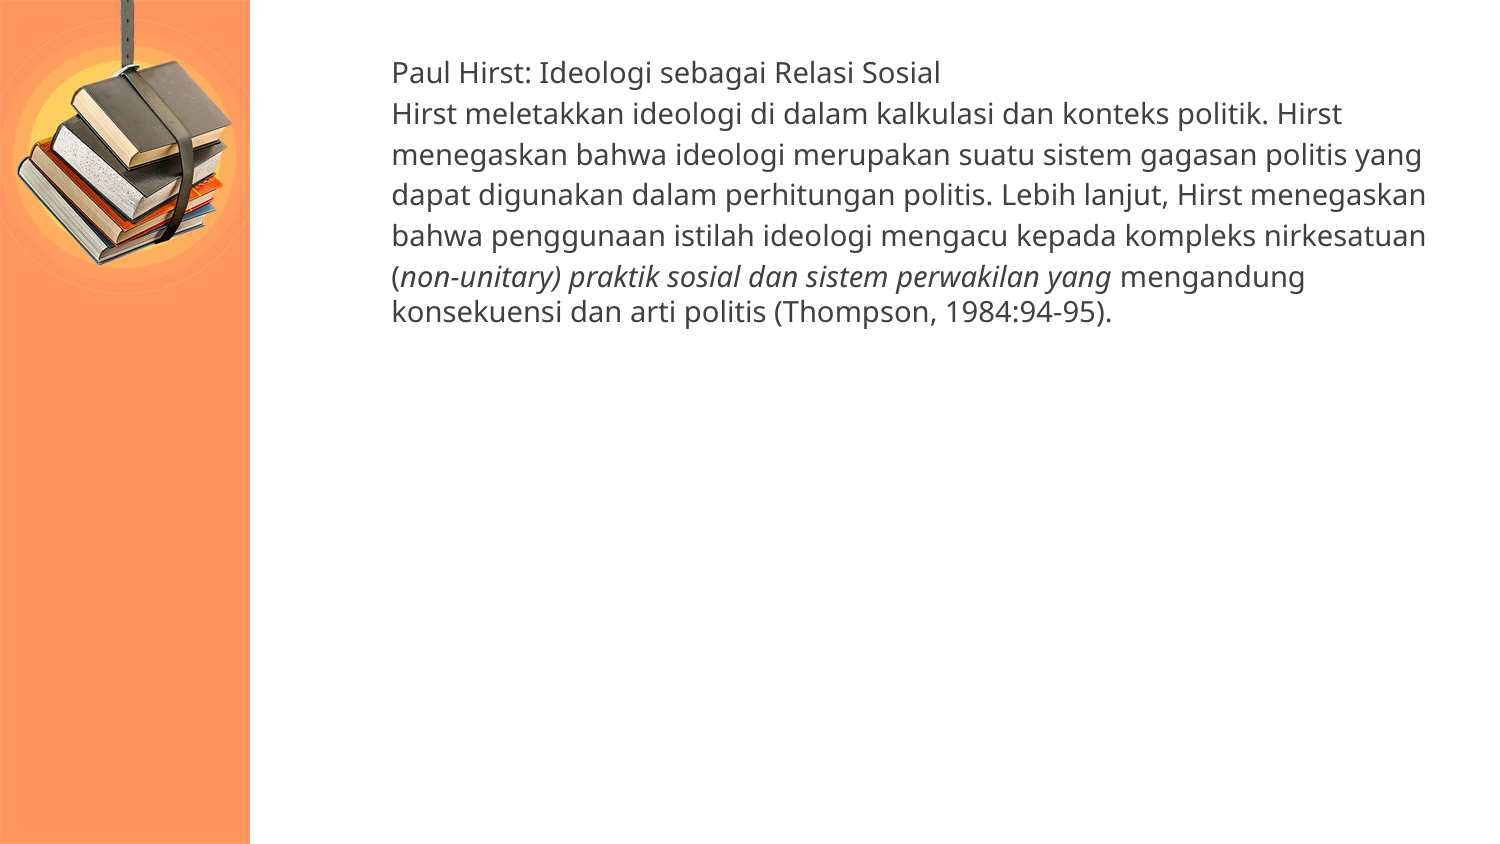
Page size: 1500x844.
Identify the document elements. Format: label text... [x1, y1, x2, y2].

picture [0, 0, 1500, 844]
list Paul Hirst: Ideologi sebagai Relasi Sosial Hirst meletakkan ideologi di dalam kalkulasi dan konteks politik. Hirst menegaskan bahwa ideologi merupakan suatu sistem gagasan politis yang dapat digunakan dalam perhitungan politis. Lebih lanjut, Hirst menegaskan bahwa penggunaan istilah ideologi mengacu kepada kompleks nirkesatuan (non-unitary) praktik sosial dan sistem perwakilan yang mengandung konsekuensi dan arti politis (Thompson, 1984:94-95). [326, 46, 1461, 797]
